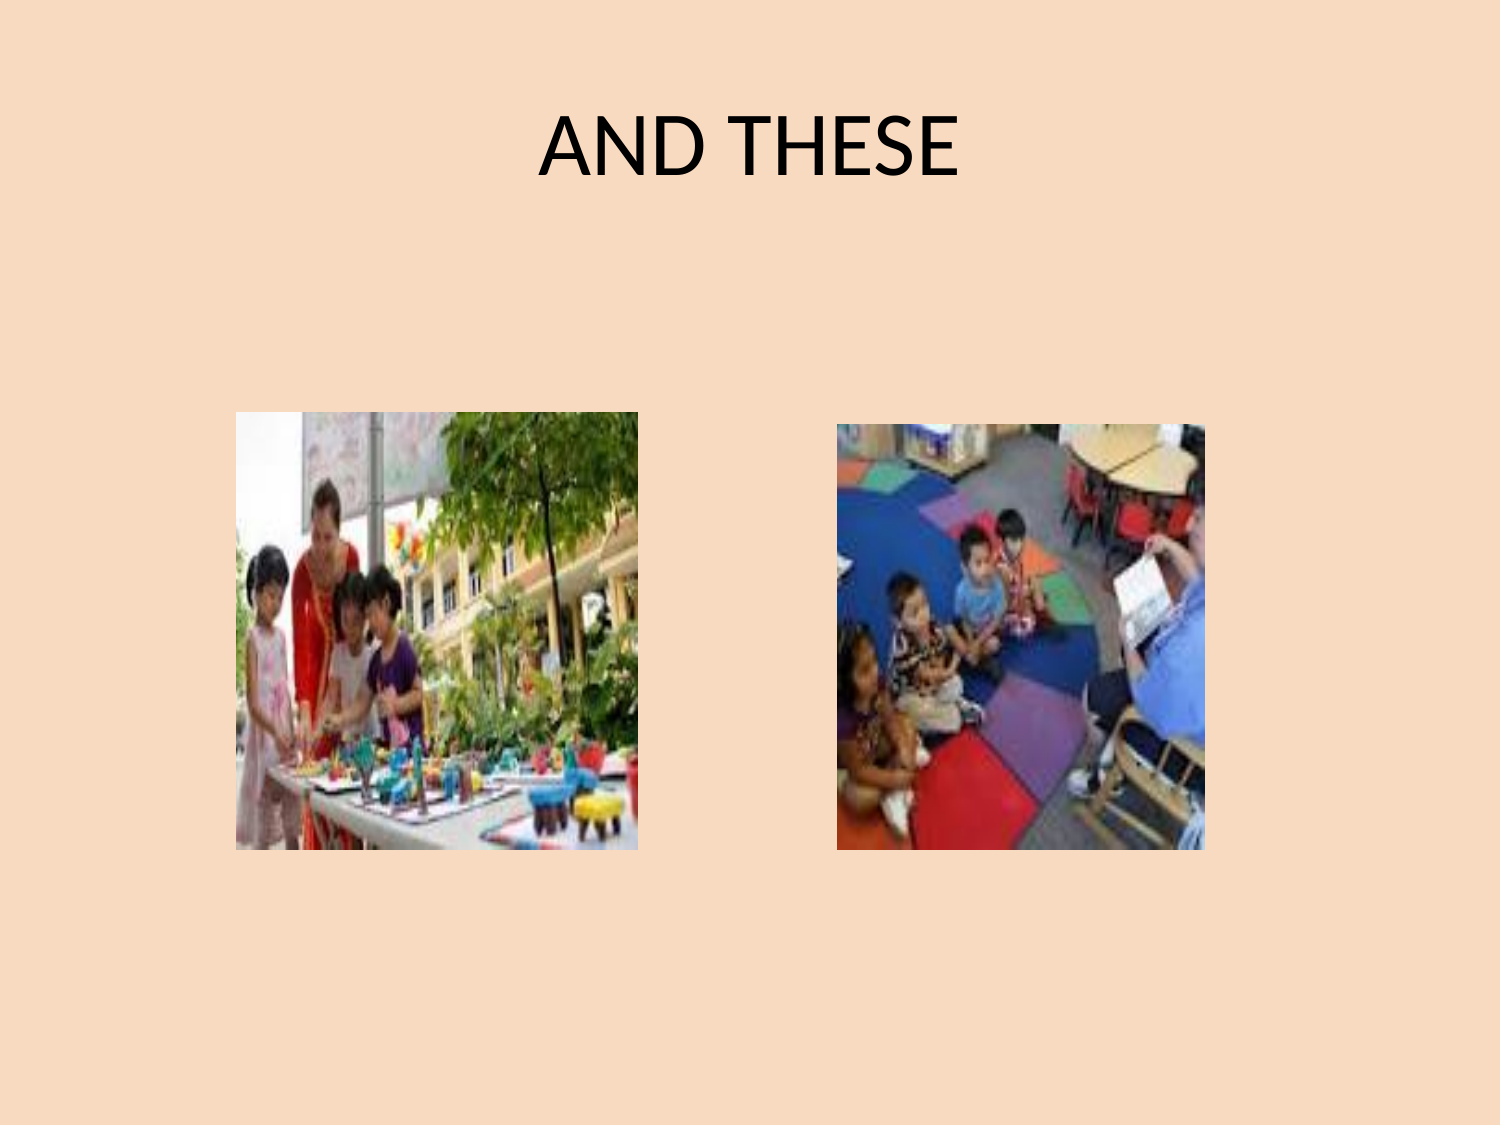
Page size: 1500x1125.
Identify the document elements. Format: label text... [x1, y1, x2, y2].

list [837, 424, 1205, 851]
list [236, 412, 638, 851]
title AND THESE [75, 45, 1425, 233]
